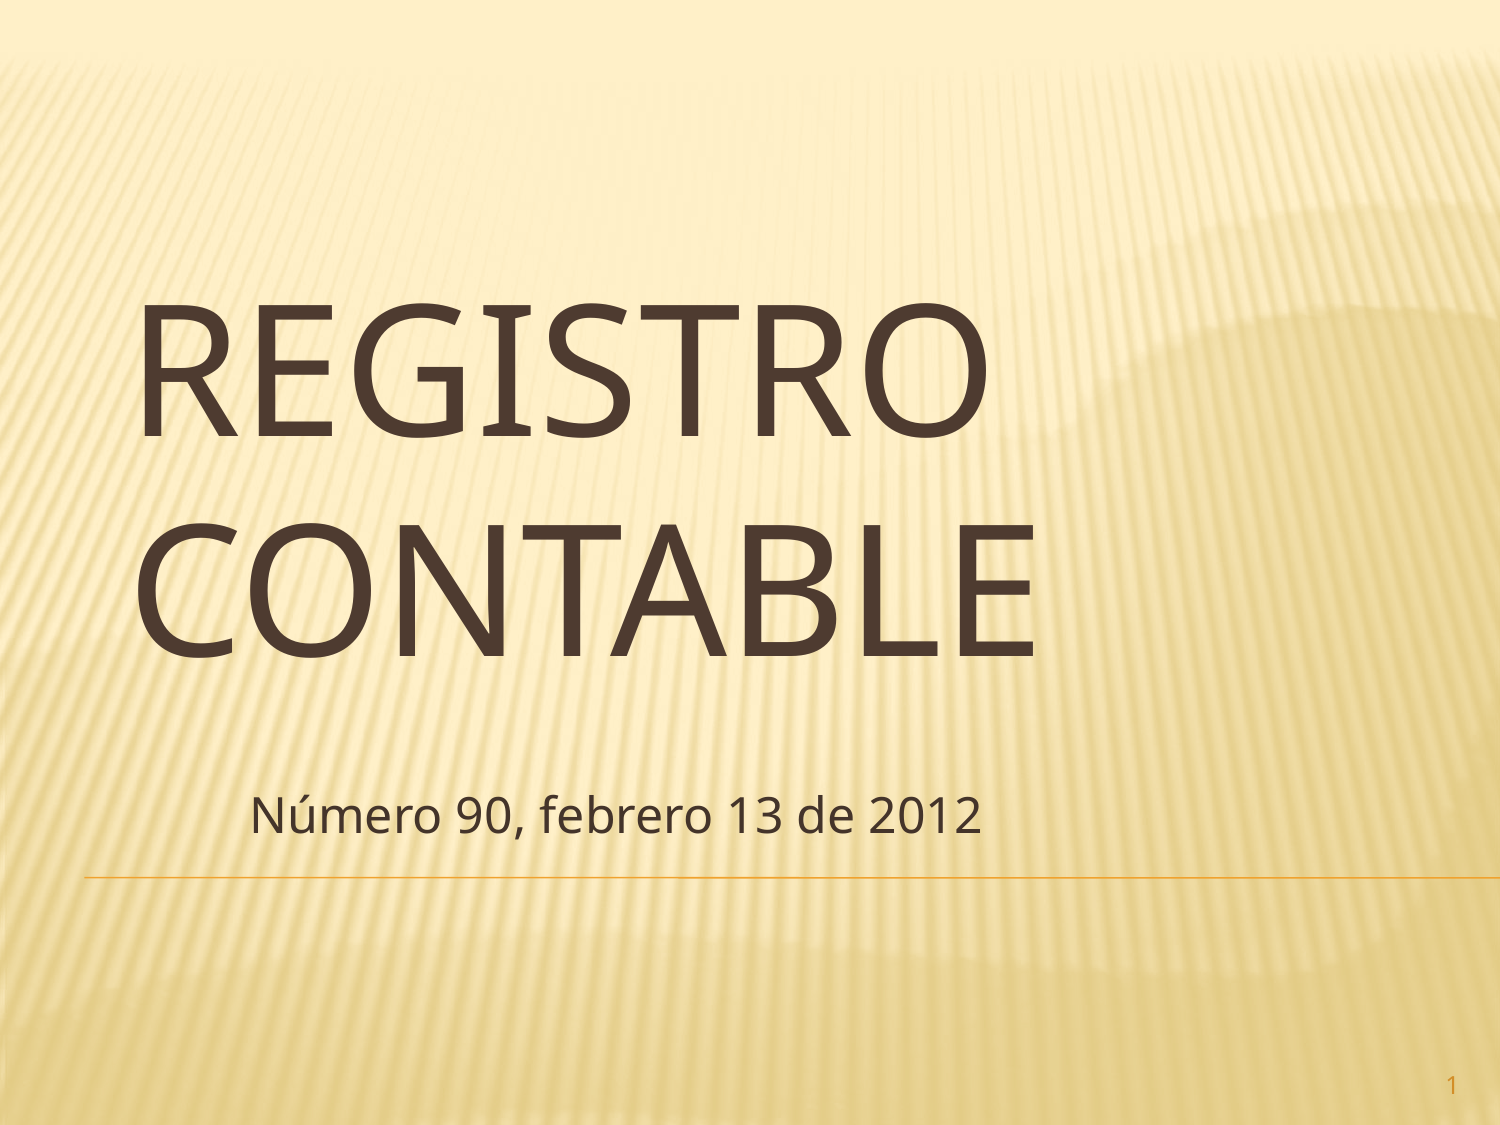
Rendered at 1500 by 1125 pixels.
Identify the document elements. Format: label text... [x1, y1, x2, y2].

title Registro contable [112, 246, 1388, 704]
subtitle Número 90, febrero 13 de 2012 [234, 750, 1285, 851]
slide_number 1 [1350, 1061, 1475, 1103]
